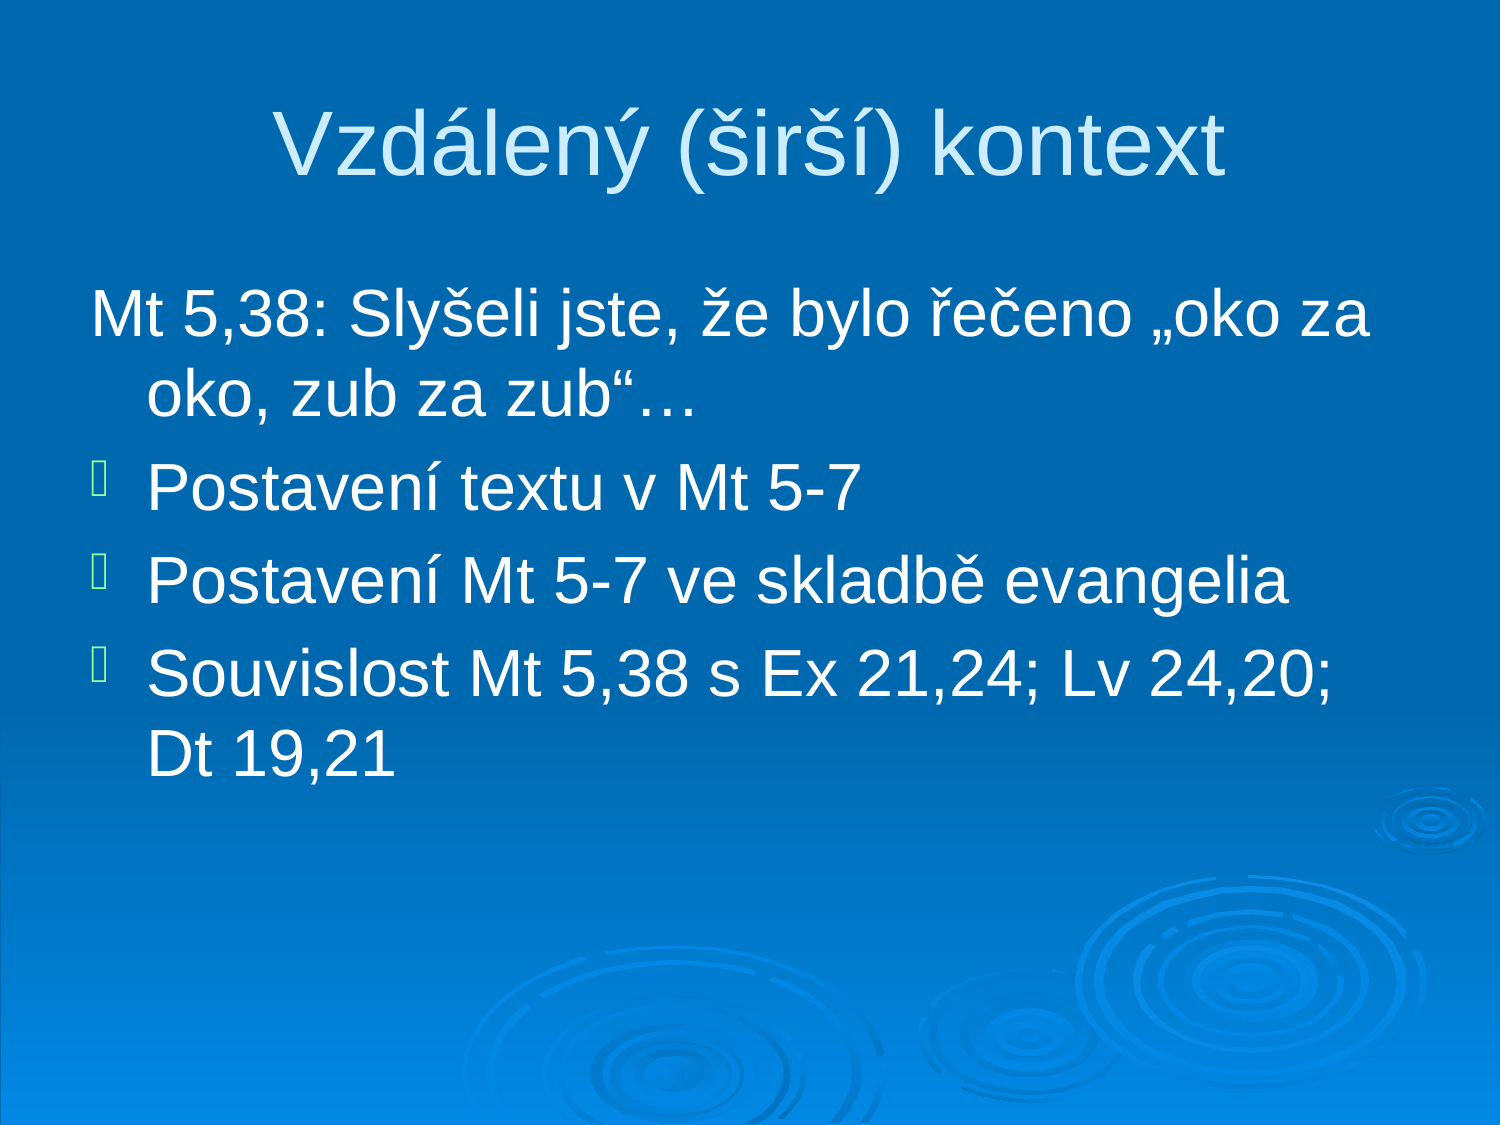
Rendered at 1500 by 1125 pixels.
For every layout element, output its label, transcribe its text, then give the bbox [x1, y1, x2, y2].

list Mt 5,38: Slyšeli jste, že bylo řečeno „oko za oko, zub za zub“… Postavení textu v Mt 5-7 Postavení Mt 5-7 ve skladbě evangelia Souvislost Mt 5,38 s Ex 21,24; Lv 24,20; Dt 19,21 [74, 262, 1426, 1006]
title Vzdálený (širší) kontext [74, 45, 1426, 233]
